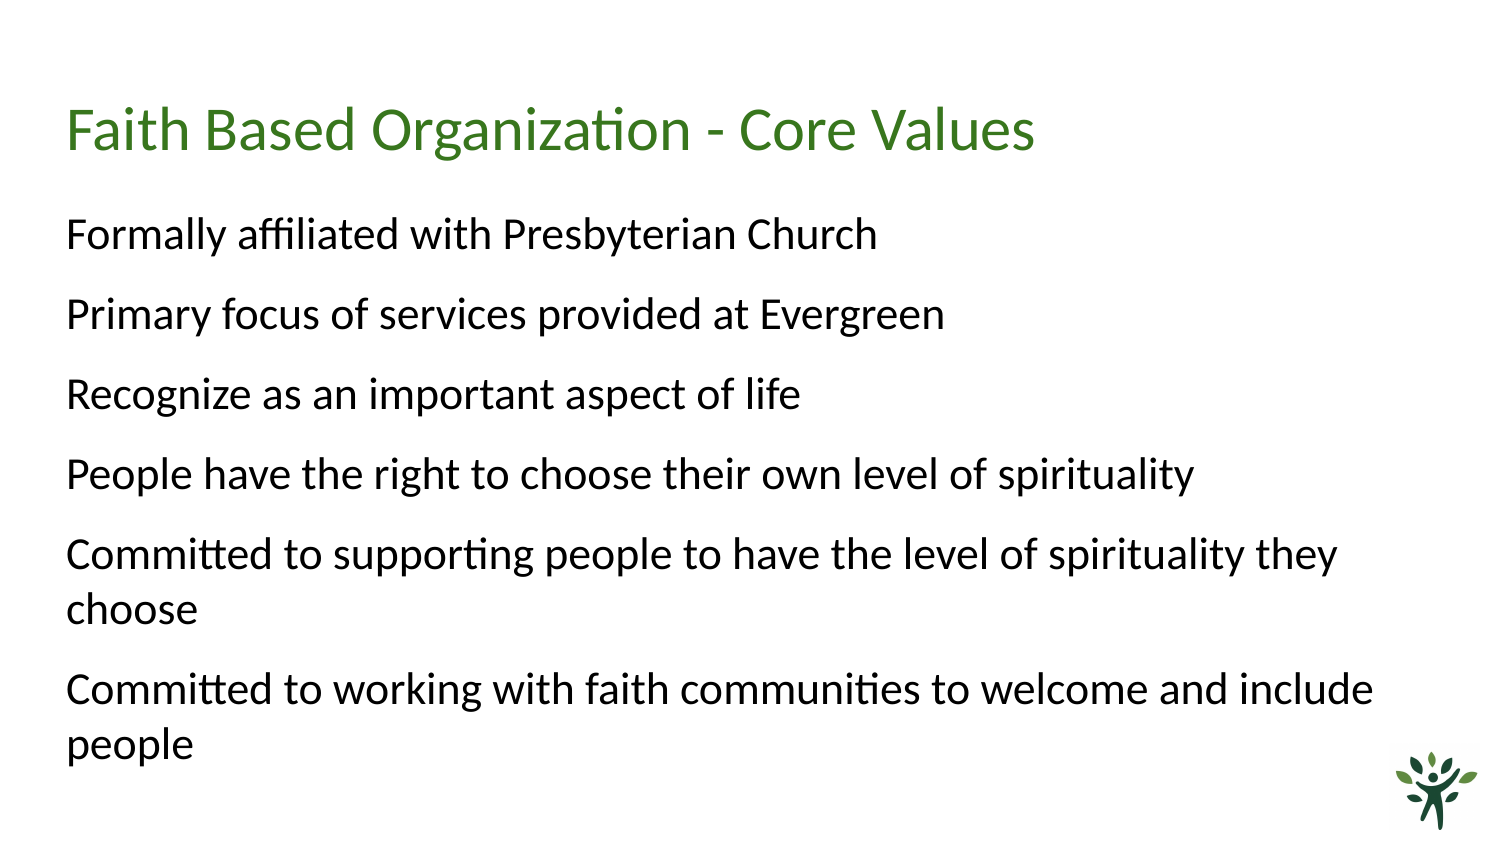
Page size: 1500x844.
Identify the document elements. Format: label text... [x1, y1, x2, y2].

title Faith Based Organization - Core Values [51, 72, 1449, 167]
picture [1389, 743, 1480, 830]
list Formally affiliated with Presbyterian Church Primary focus of services provided at Evergreen Recognize as an important aspect of life People have the right to choose their own level of spirituality Committed to supporting people to have the level of spirituality they choose Committed to working with faith communities to welcome and include people [51, 189, 1449, 750]
